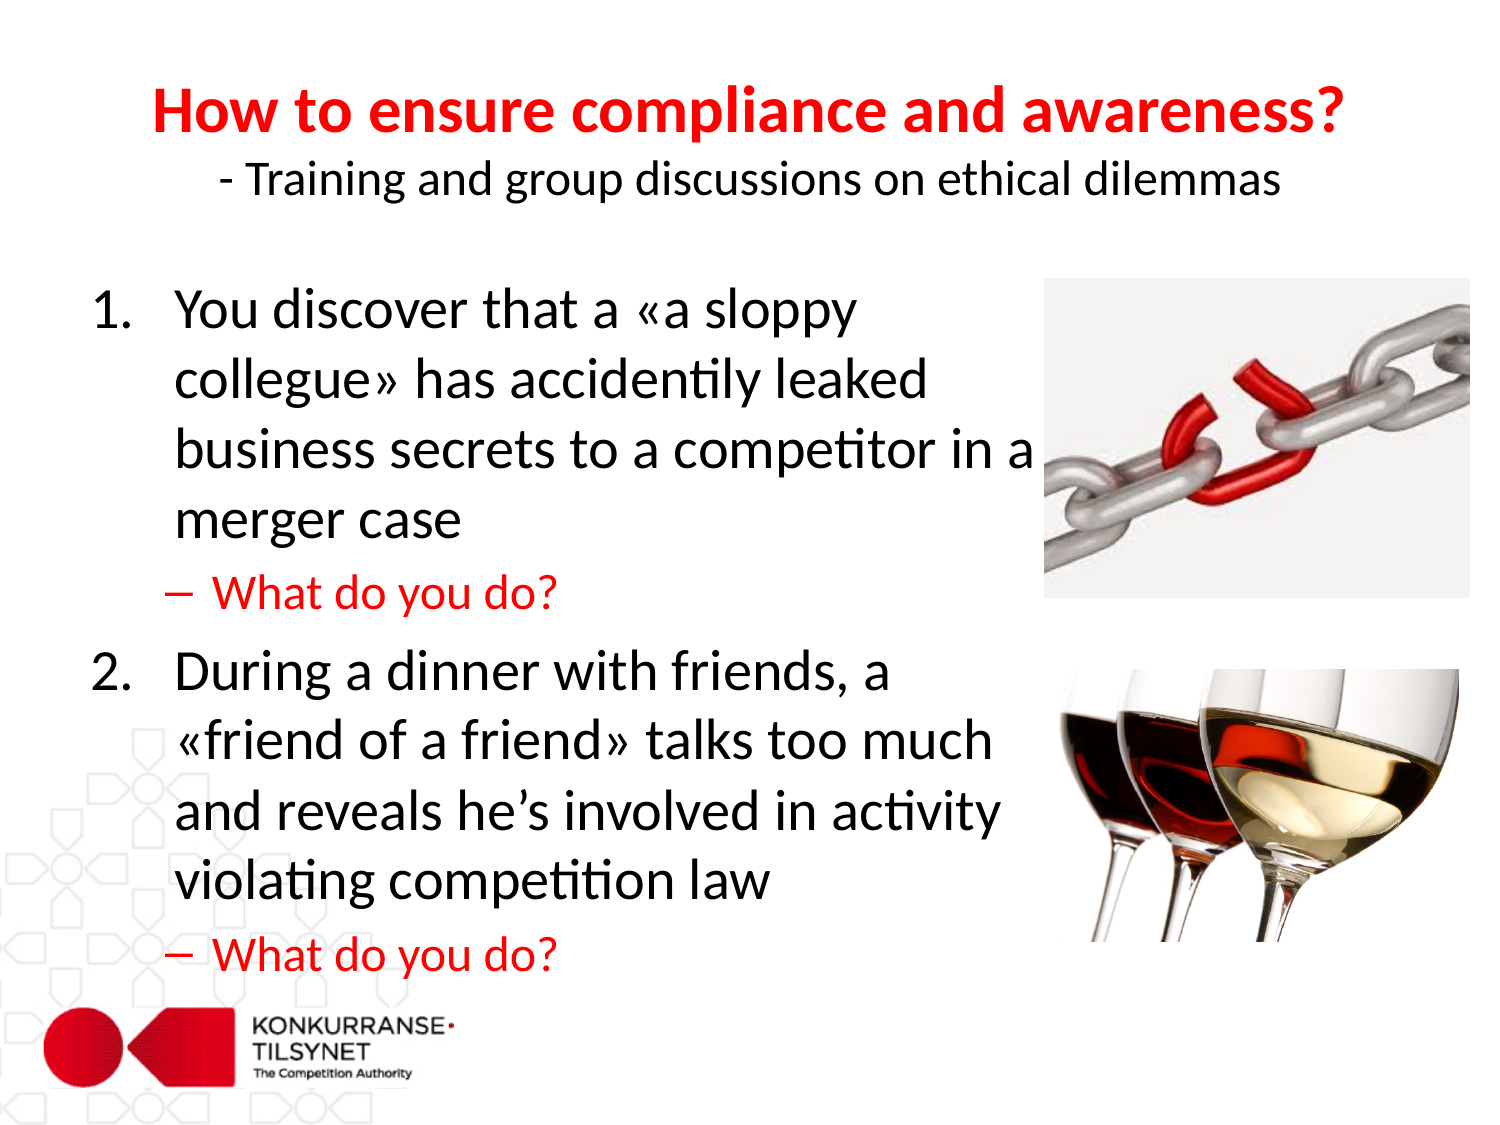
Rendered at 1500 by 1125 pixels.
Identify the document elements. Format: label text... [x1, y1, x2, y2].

text_box How to ensure compliance and awareness? - Training and group discussions on ethical dilemmas [74, 41, 1425, 230]
picture [1044, 278, 1470, 598]
picture [0, 727, 454, 1125]
list You discover that a «a sloppy collegue» has accidentily leaked business secrets to a competitor in a merger case What do you do? During a dinner with friends, a «friend of a friend» talks too much and reveals he’s involved in activity violating competition law What do you do? [75, 262, 1069, 1005]
picture [1055, 669, 1459, 942]
